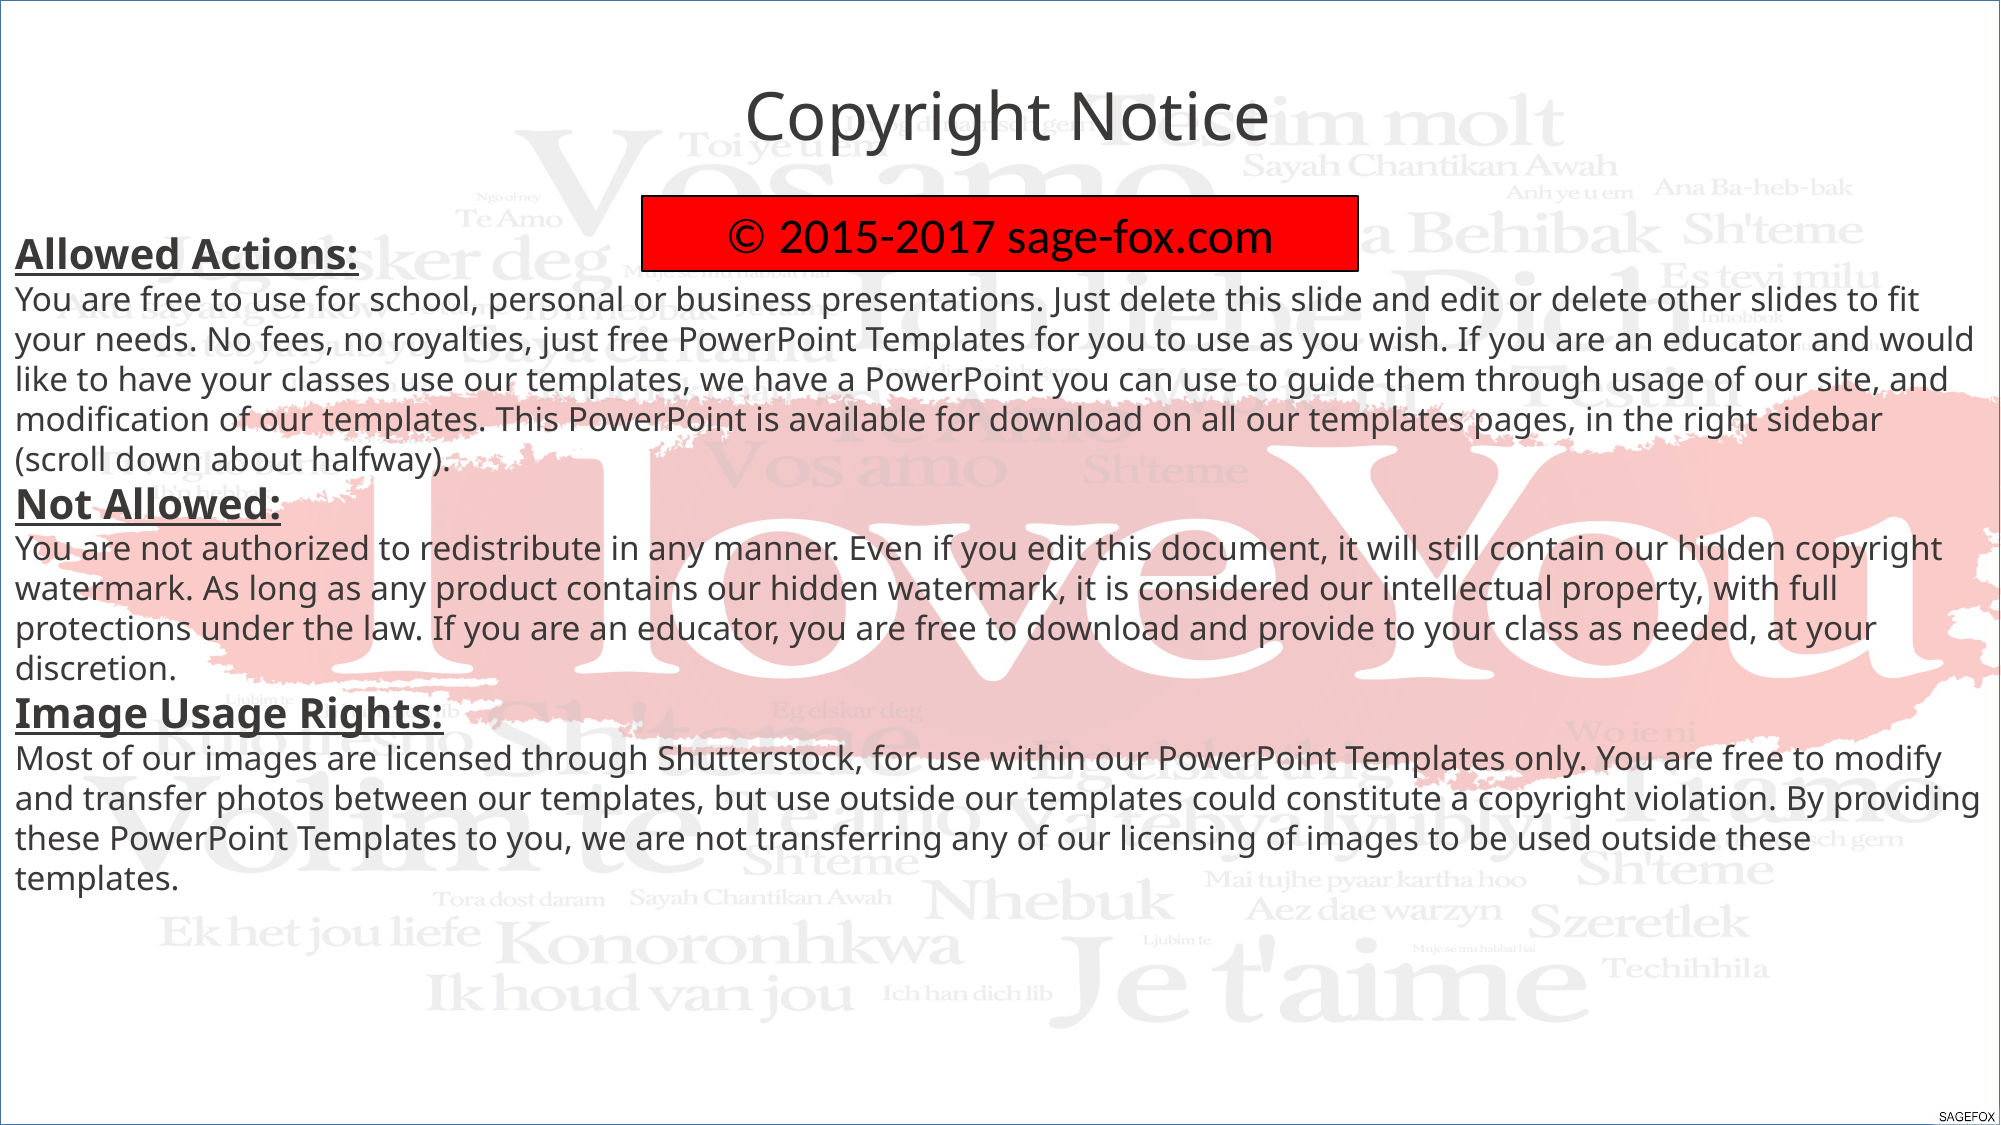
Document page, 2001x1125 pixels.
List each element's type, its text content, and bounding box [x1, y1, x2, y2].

text_box © 2015-2017 sage-fox.com [641, 196, 1358, 272]
picture [1936, 1111, 1997, 1125]
title Copyright Notice [493, 60, 1524, 178]
text_box Allowed Actions: You are free to use for school, personal or business presentations. Just delete this slide and edit or delete other slides to fit your needs. No fees, no royalties, just free PowerPoint Templates for you to use as you wish. If you are an educator and would like to have your classes use our templates, we have a PowerPoint you can use to guide them through usage of our site, and modification of our templates. This PowerPoint is available for download on all our templates pages, in the right sidebar (scroll down about halfway). Not Allowed: You are not authorized to redistribute in any manner. Even if you edit this document, it will still contain our hidden copyright watermark. As long as any product contains our hidden watermark, it is considered our intellectual property, with full protections under the law. If you are an educator, you are free to download and provide to your class as needed, at your discretion. Image Usage Rights: Most of our images are licensed through Shutterstock, for use within our PowerPoint Templates only. You are free to modify and transfer photos between our templates, but use outside our templates could constitute a copyright violation. By providing these PowerPoint Templates to you, we are not transferring any of our licensing of images to be used outside these templates. [0, 0, 2000, 1125]
